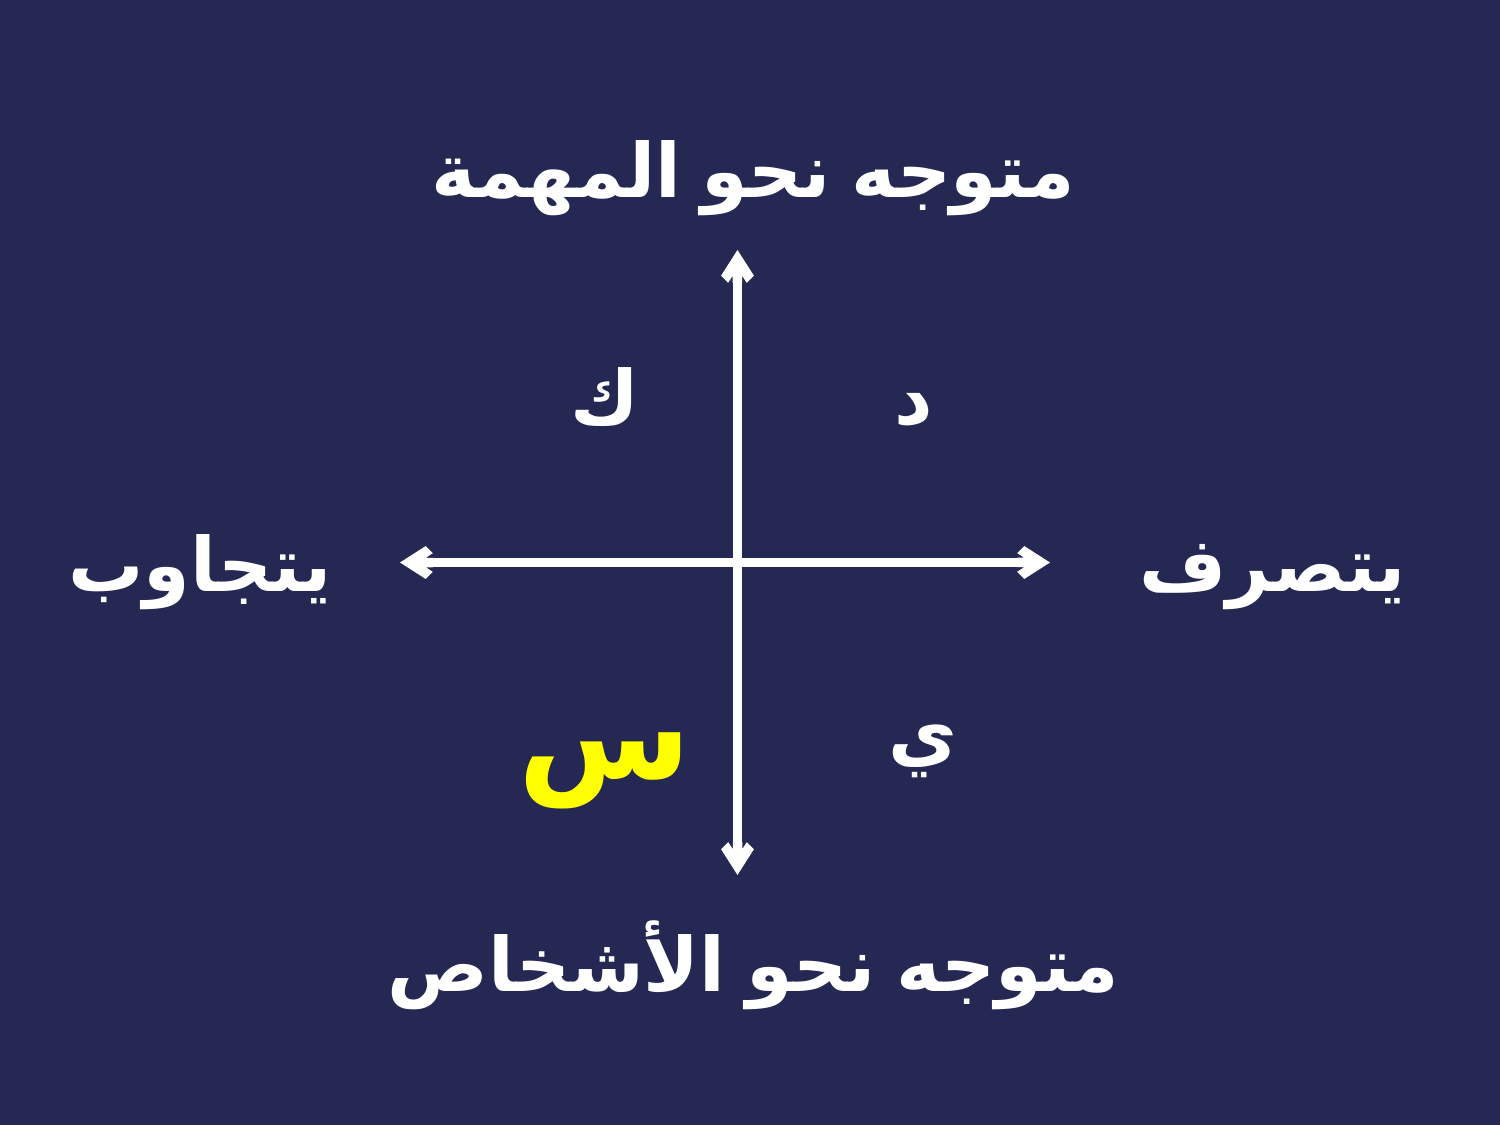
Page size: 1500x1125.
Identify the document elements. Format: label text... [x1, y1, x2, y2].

text_box يتجاوب [0, 509, 400, 615]
text_box د [880, 341, 949, 447]
text_box ي [873, 676, 973, 782]
text_box ك [555, 341, 654, 447]
text_box متوجه نحو الأشخاص [372, 909, 1135, 1015]
text_box متوجه نحو المهمة [416, 115, 1091, 221]
text_box س [503, 646, 706, 812]
text_box يتصرف [1045, 509, 1500, 615]
